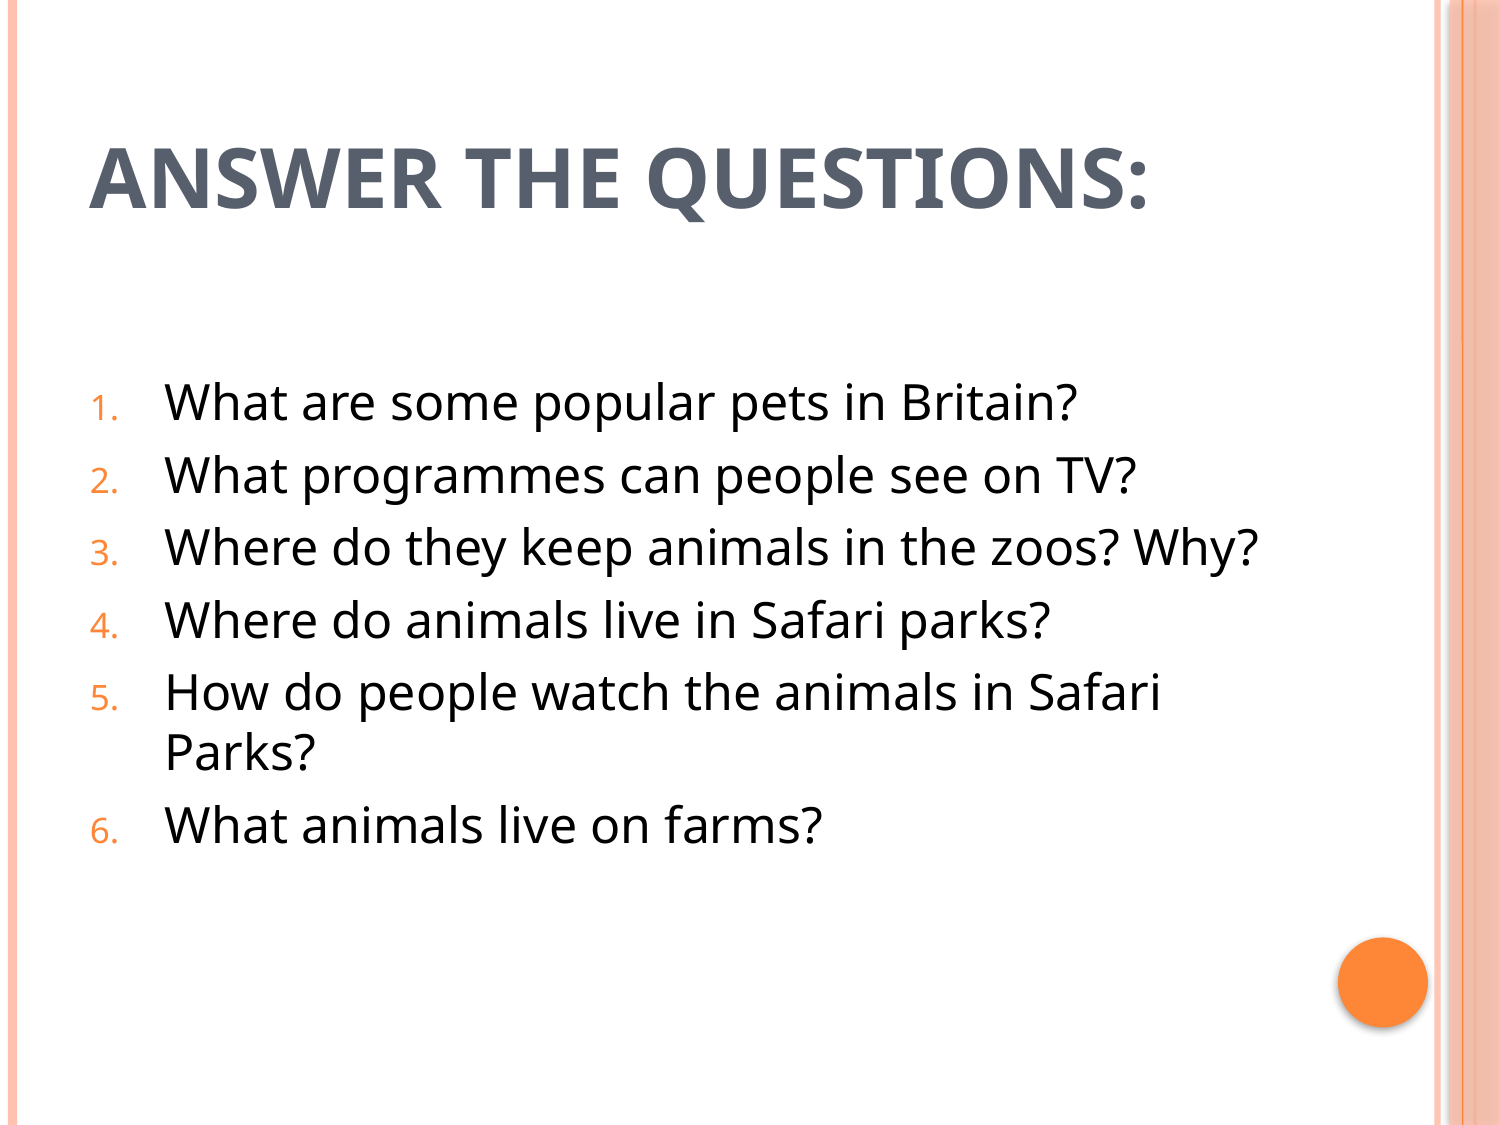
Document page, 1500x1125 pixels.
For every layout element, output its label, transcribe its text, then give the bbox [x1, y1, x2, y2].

list What are some popular pets in Britain? What programmes can people see on TV? Where do they keep animals in the zoos? Why? Where do animals live in Safari parks? How do people watch the animals in Safari Parks? What animals live on farms? [75, 363, 1300, 1062]
title Answer the questions: [75, 45, 1300, 233]
